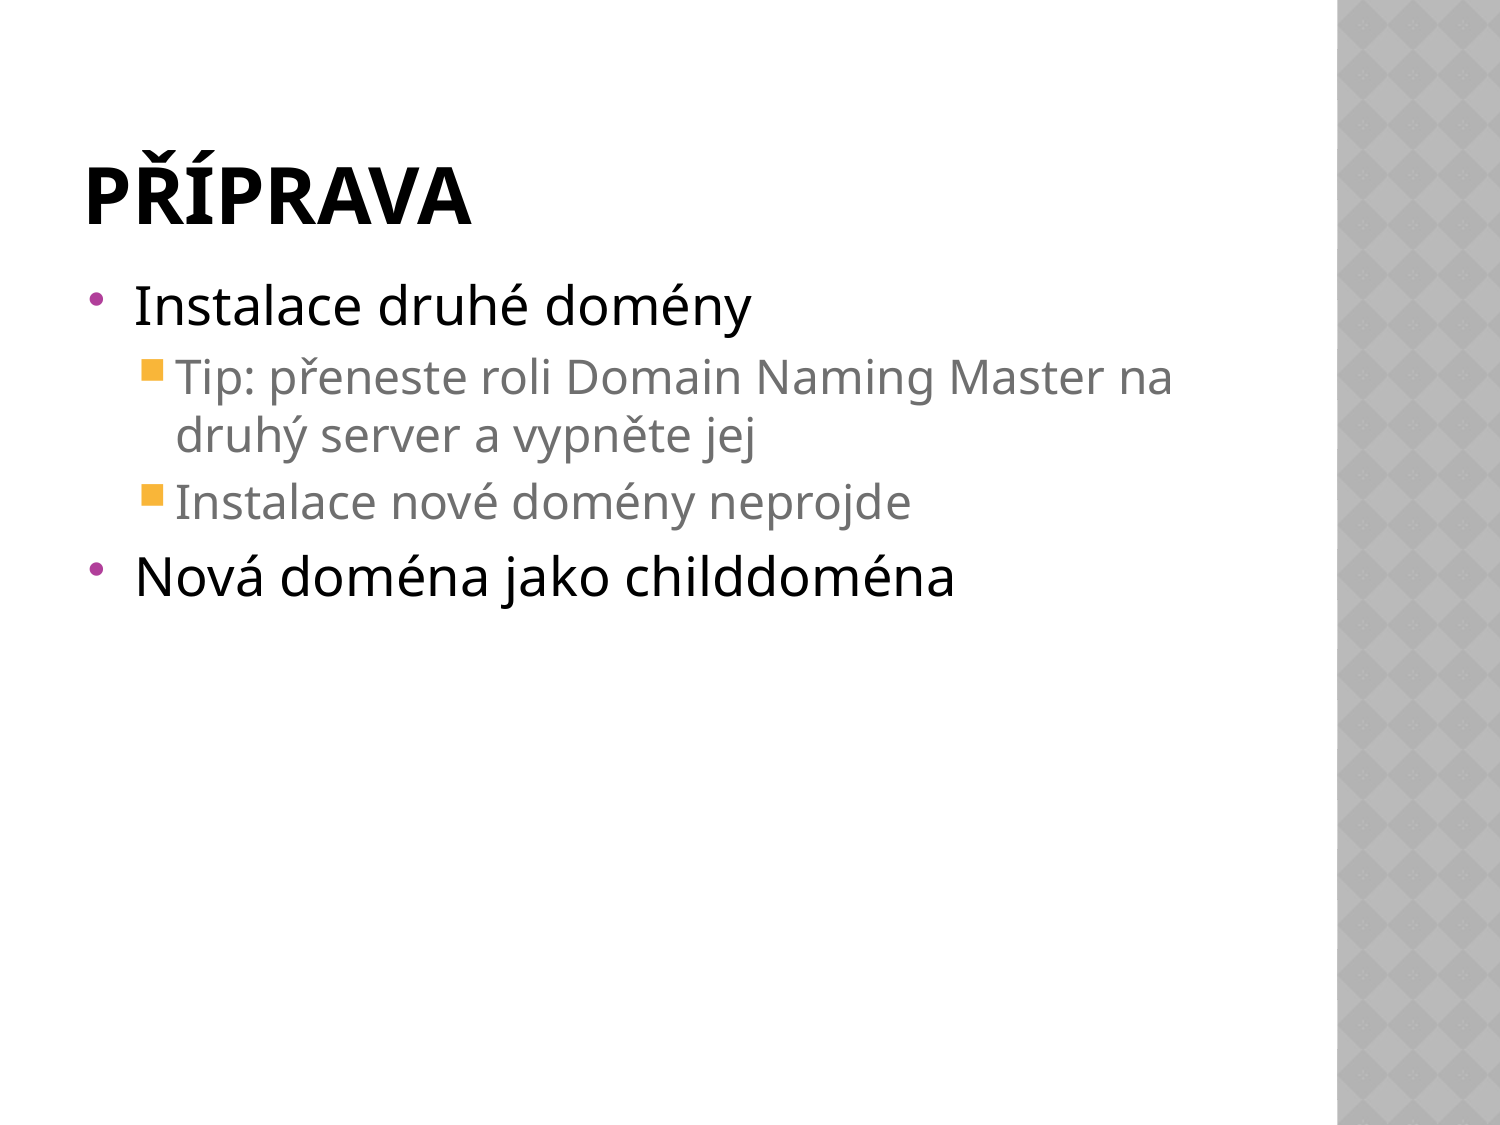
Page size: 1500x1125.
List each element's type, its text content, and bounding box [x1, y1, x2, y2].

title Příprava [75, 52, 1263, 240]
list Instalace druhé domény Tip: přeneste roli Domain Naming Master na druhý server a vypněte jej Instalace nové domény neprojde Nová doména jako childdoména [75, 264, 1263, 1059]
